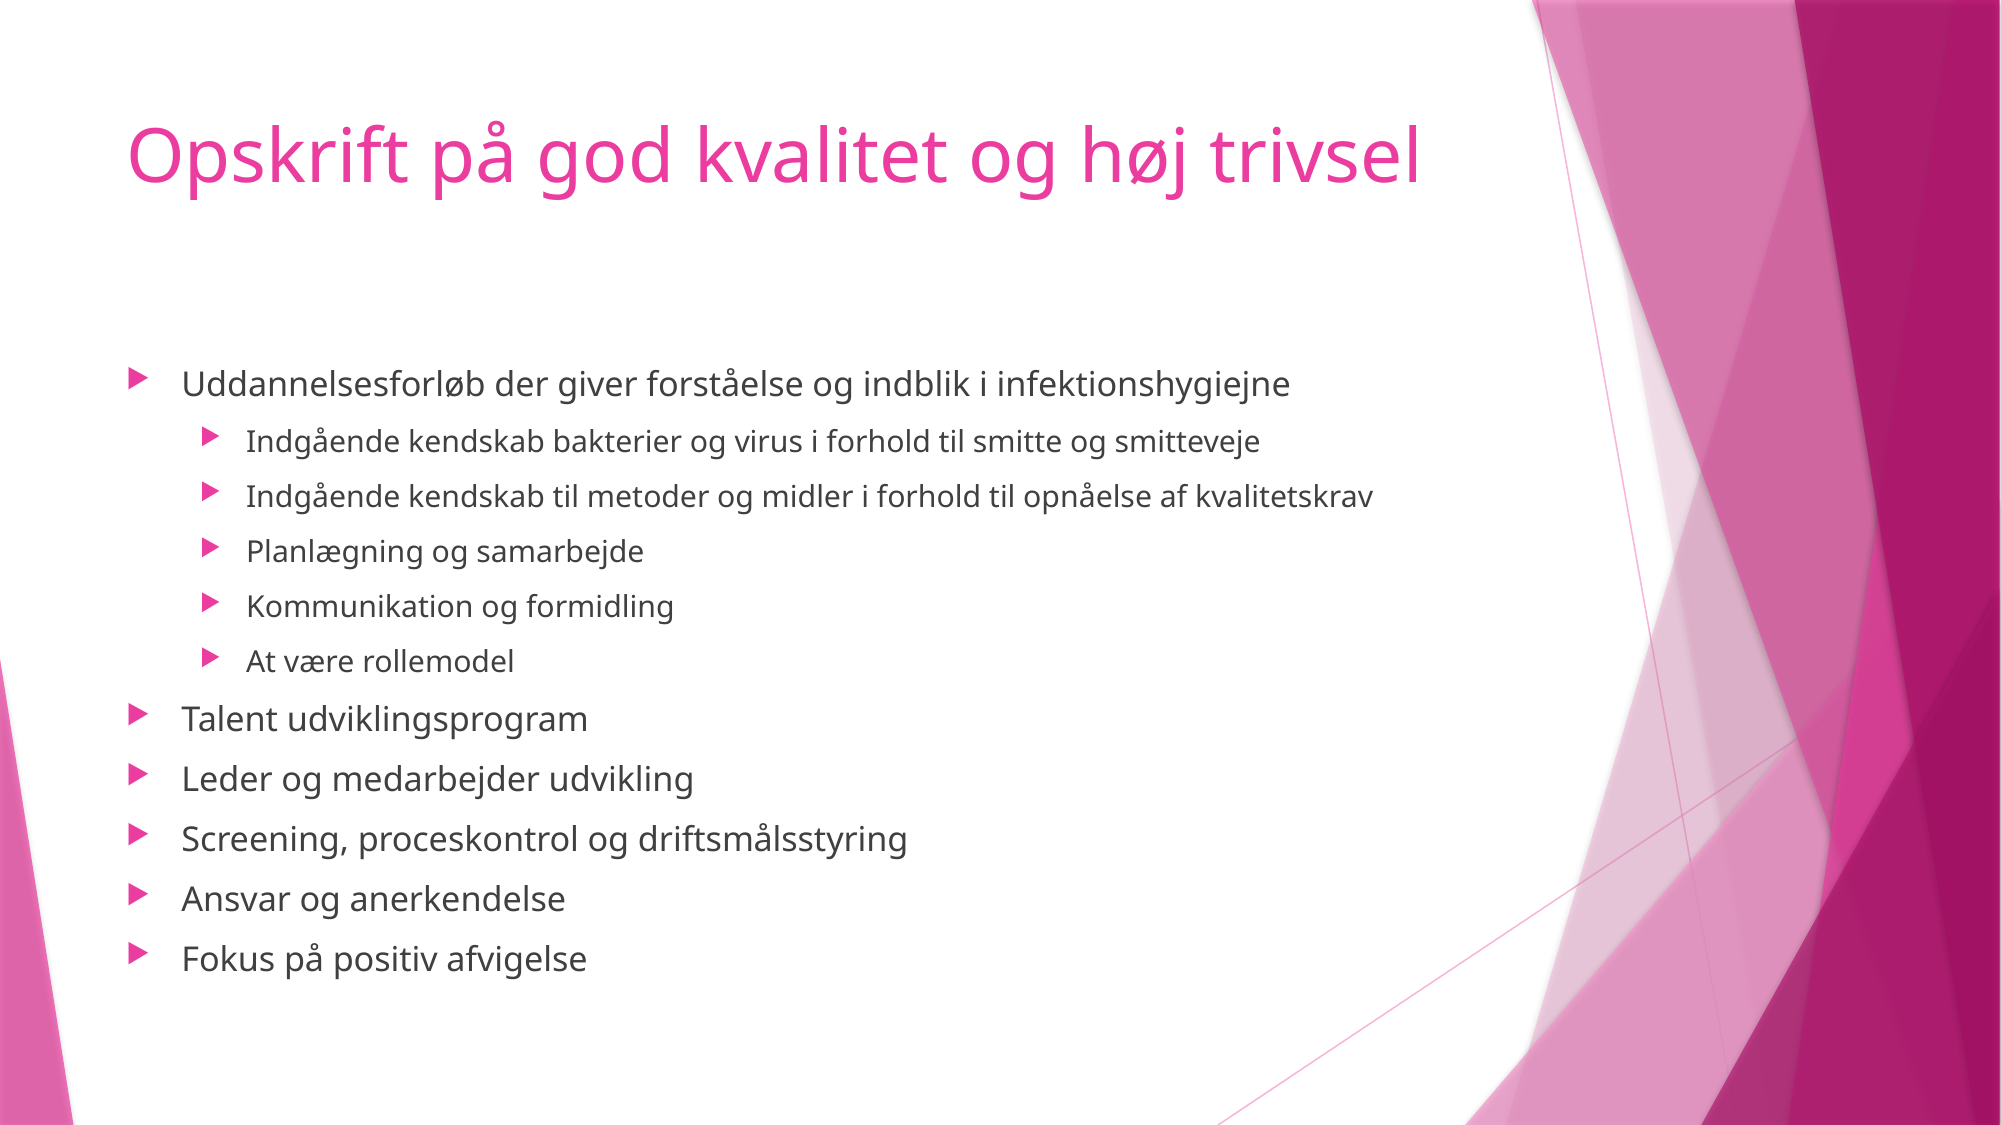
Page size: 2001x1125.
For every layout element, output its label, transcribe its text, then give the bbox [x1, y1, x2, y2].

list Uddannelsesforløb der giver forståelse og indblik i infektionshygiejne Indgående kendskab bakterier og virus i forhold til smitte og smitteveje Indgående kendskab til metoder og midler i forhold til opnåelse af kvalitetskrav Planlægning og samarbejde Kommunikation og formidling At være rollemodel Talent udviklingsprogram Leder og medarbejder udvikling Screening, proceskontrol og driftsmålsstyring Ansvar og anerkendelse Fokus på positiv afvigelse [111, 354, 1522, 992]
title Opskrift på god kvalitet og høj trivsel [111, 99, 1522, 317]
